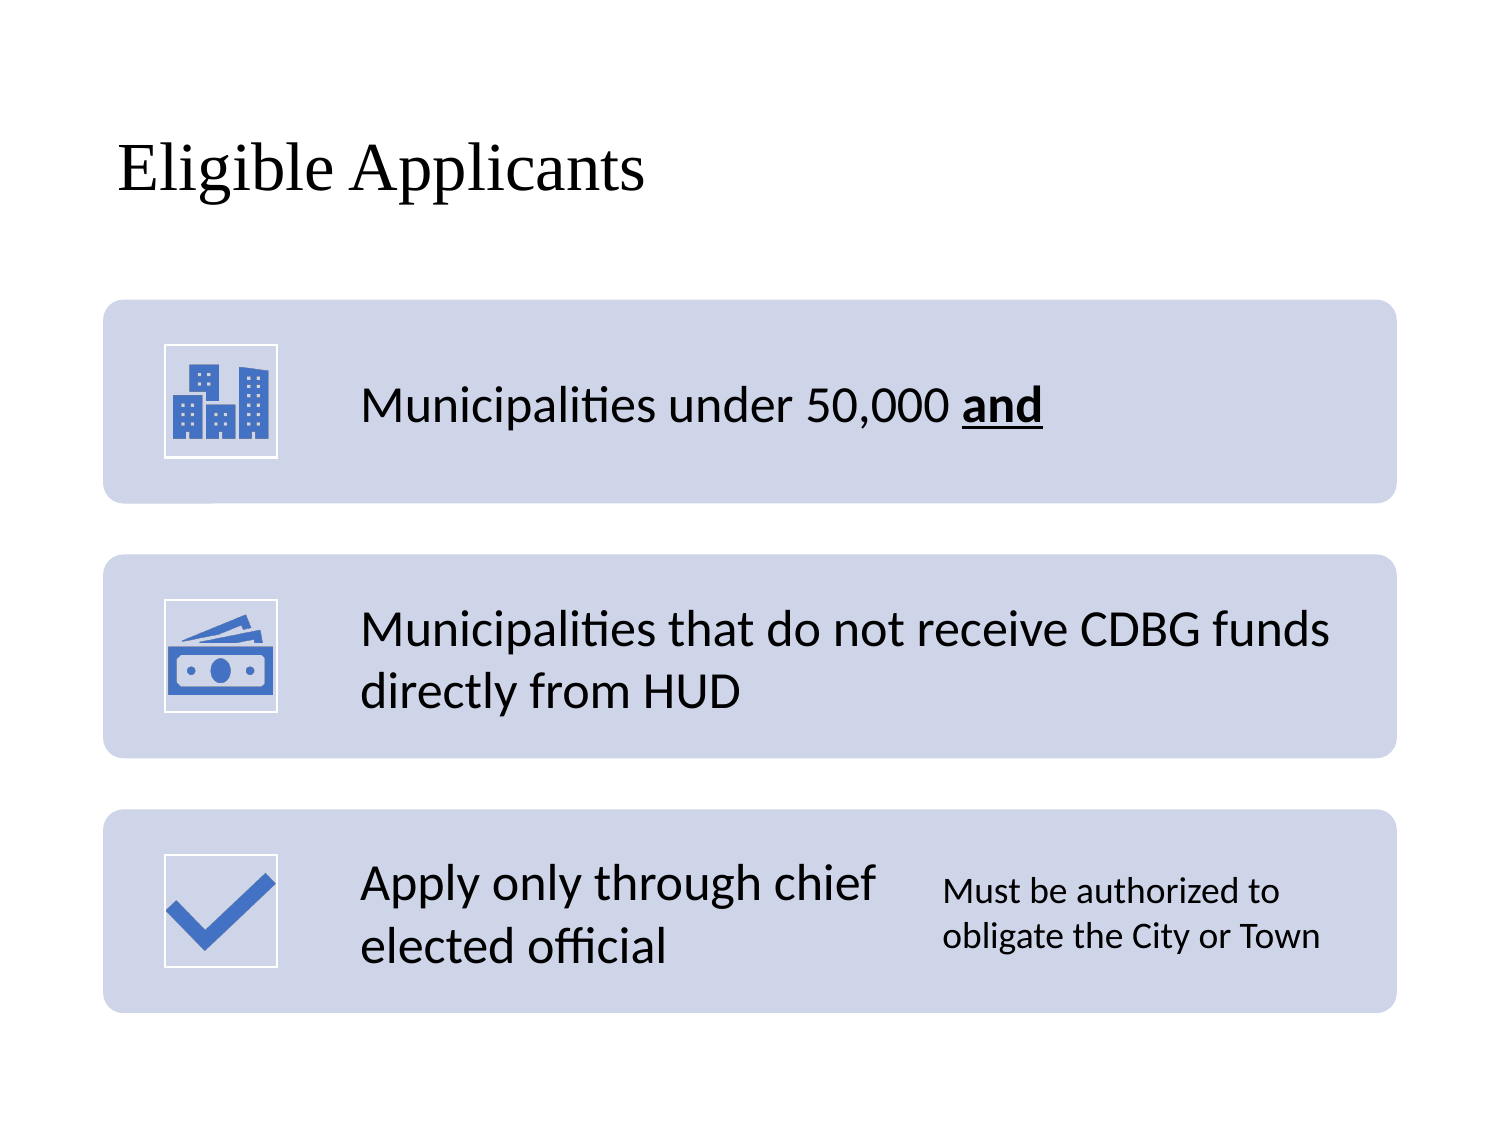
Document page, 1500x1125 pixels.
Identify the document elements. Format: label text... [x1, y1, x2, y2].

title Eligible Applicants [103, 59, 1397, 278]
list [103, 299, 1397, 1014]
